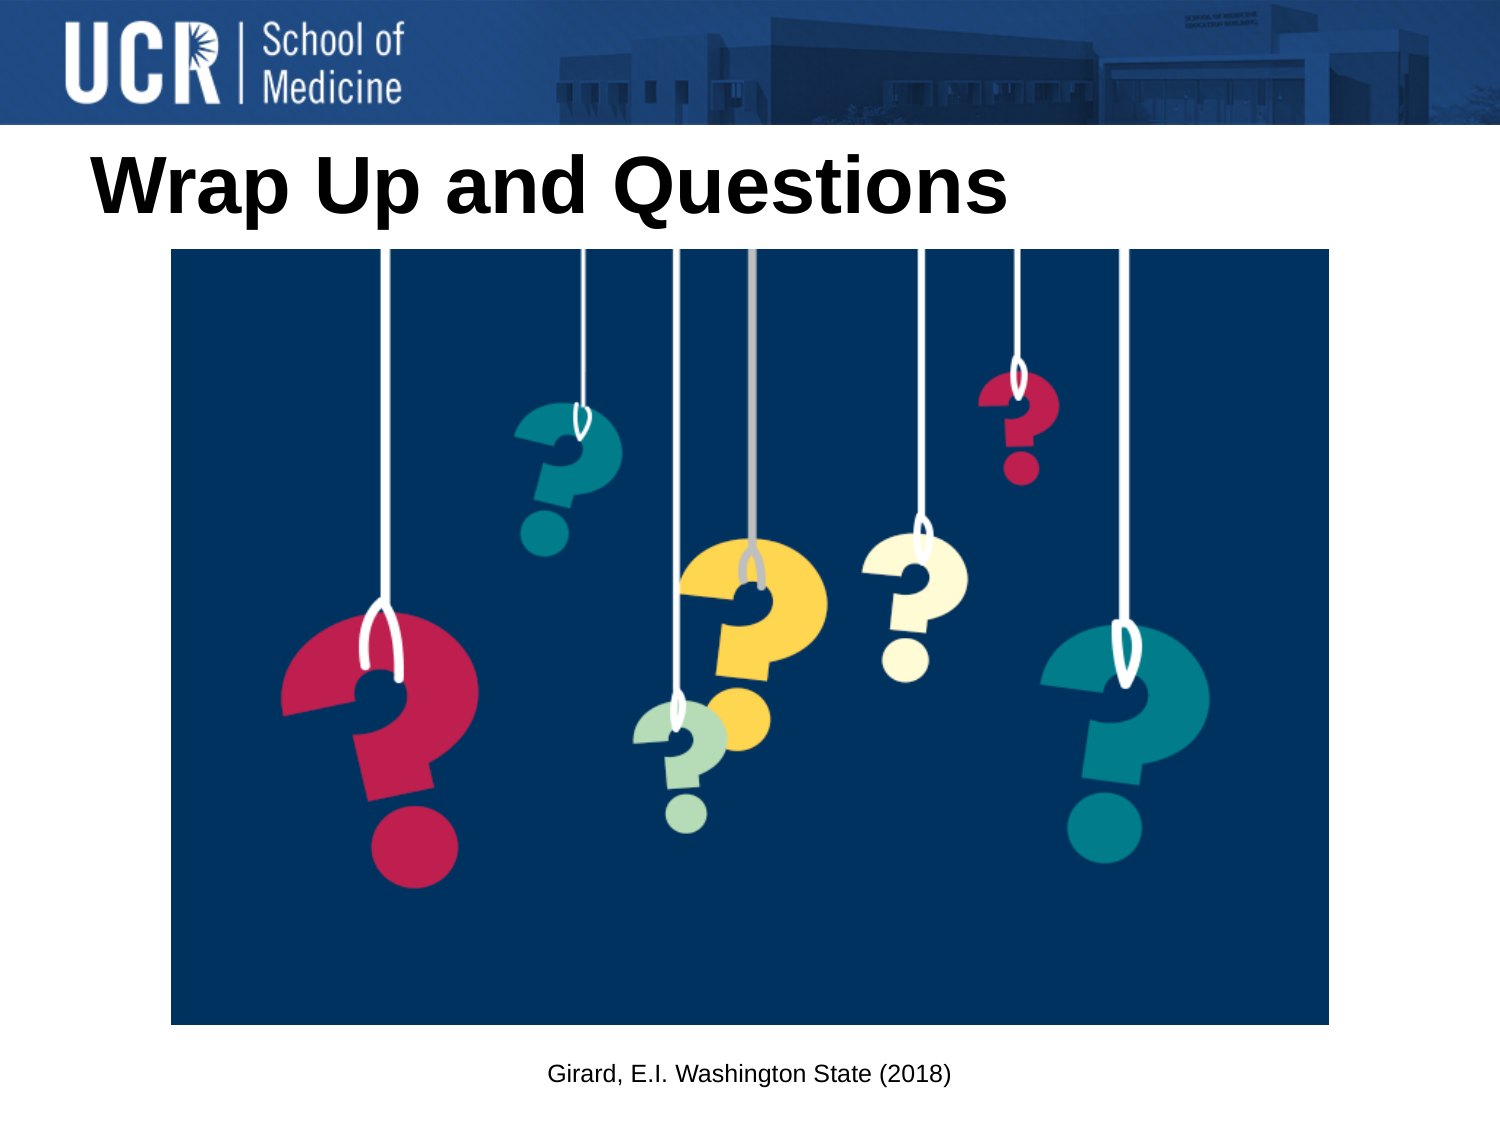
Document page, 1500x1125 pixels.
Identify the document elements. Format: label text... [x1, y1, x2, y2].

footer Girard, E.I. Washington State (2018) [512, 1050, 988, 1100]
picture [0, 0, 1500, 125]
title Wrap Up and Questions [75, 112, 1425, 238]
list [171, 249, 1329, 1026]
